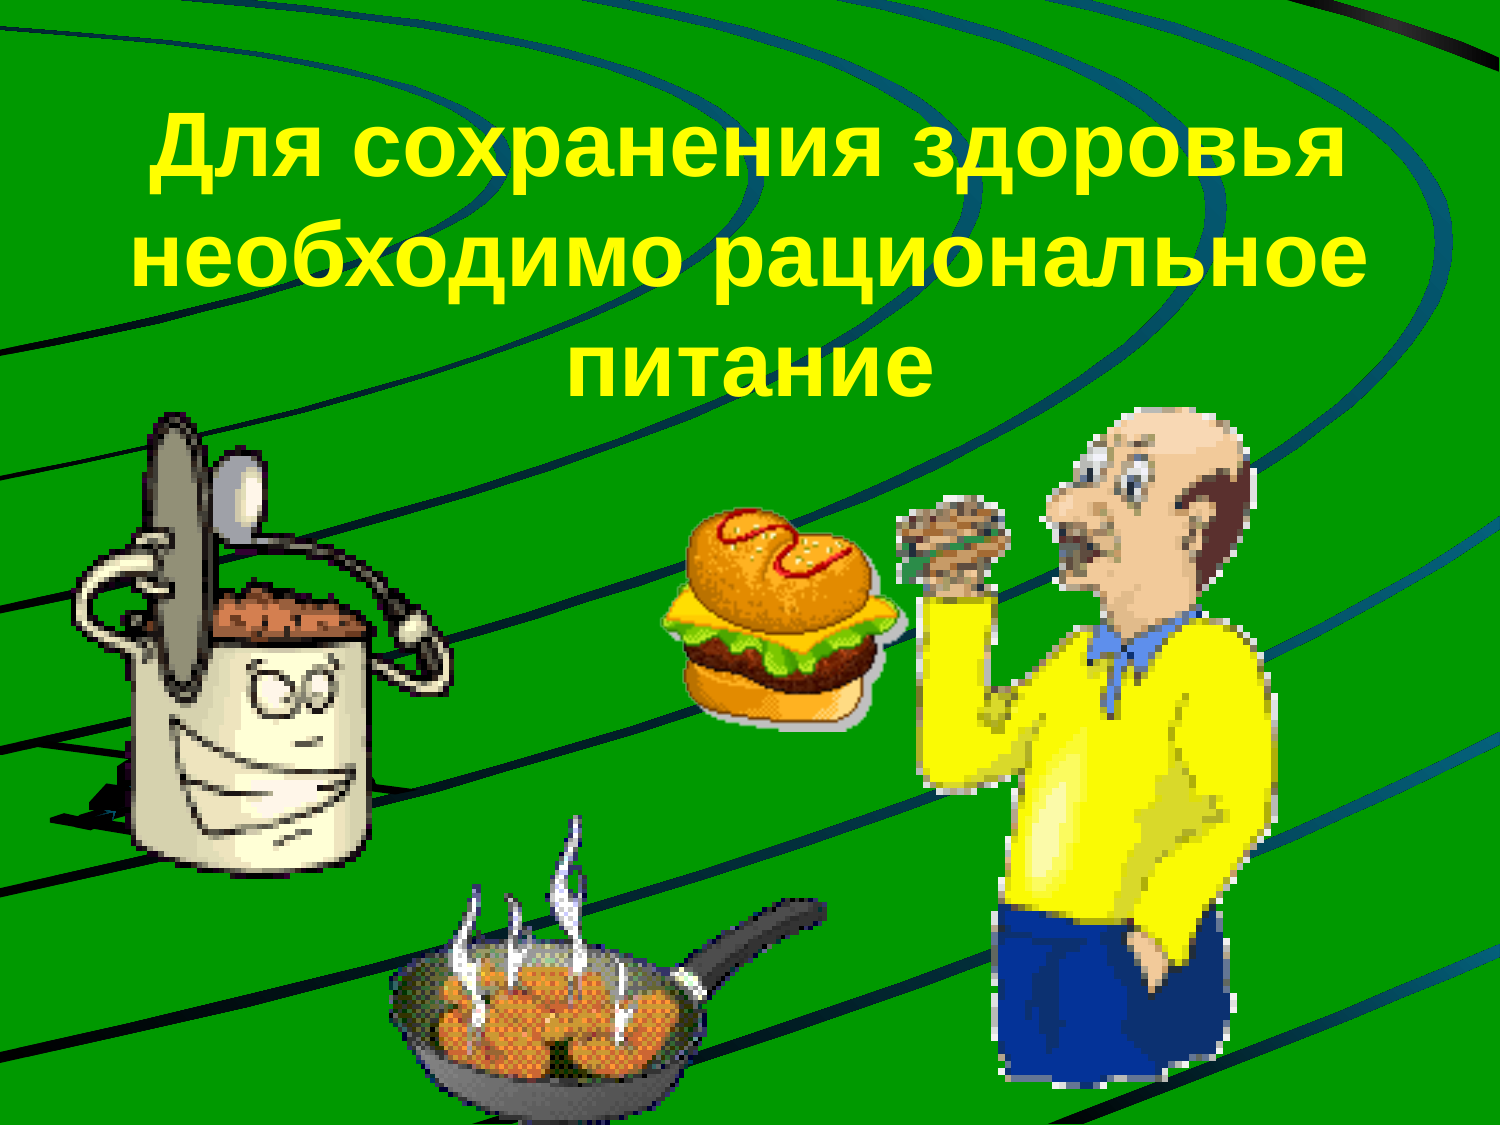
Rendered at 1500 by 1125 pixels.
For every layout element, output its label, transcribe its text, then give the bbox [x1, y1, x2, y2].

title Для сохранения здоровья необходимо рациональное питание [74, 25, 1426, 423]
picture [655, 503, 912, 732]
picture [0, 374, 833, 1125]
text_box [896, 407, 1278, 1089]
